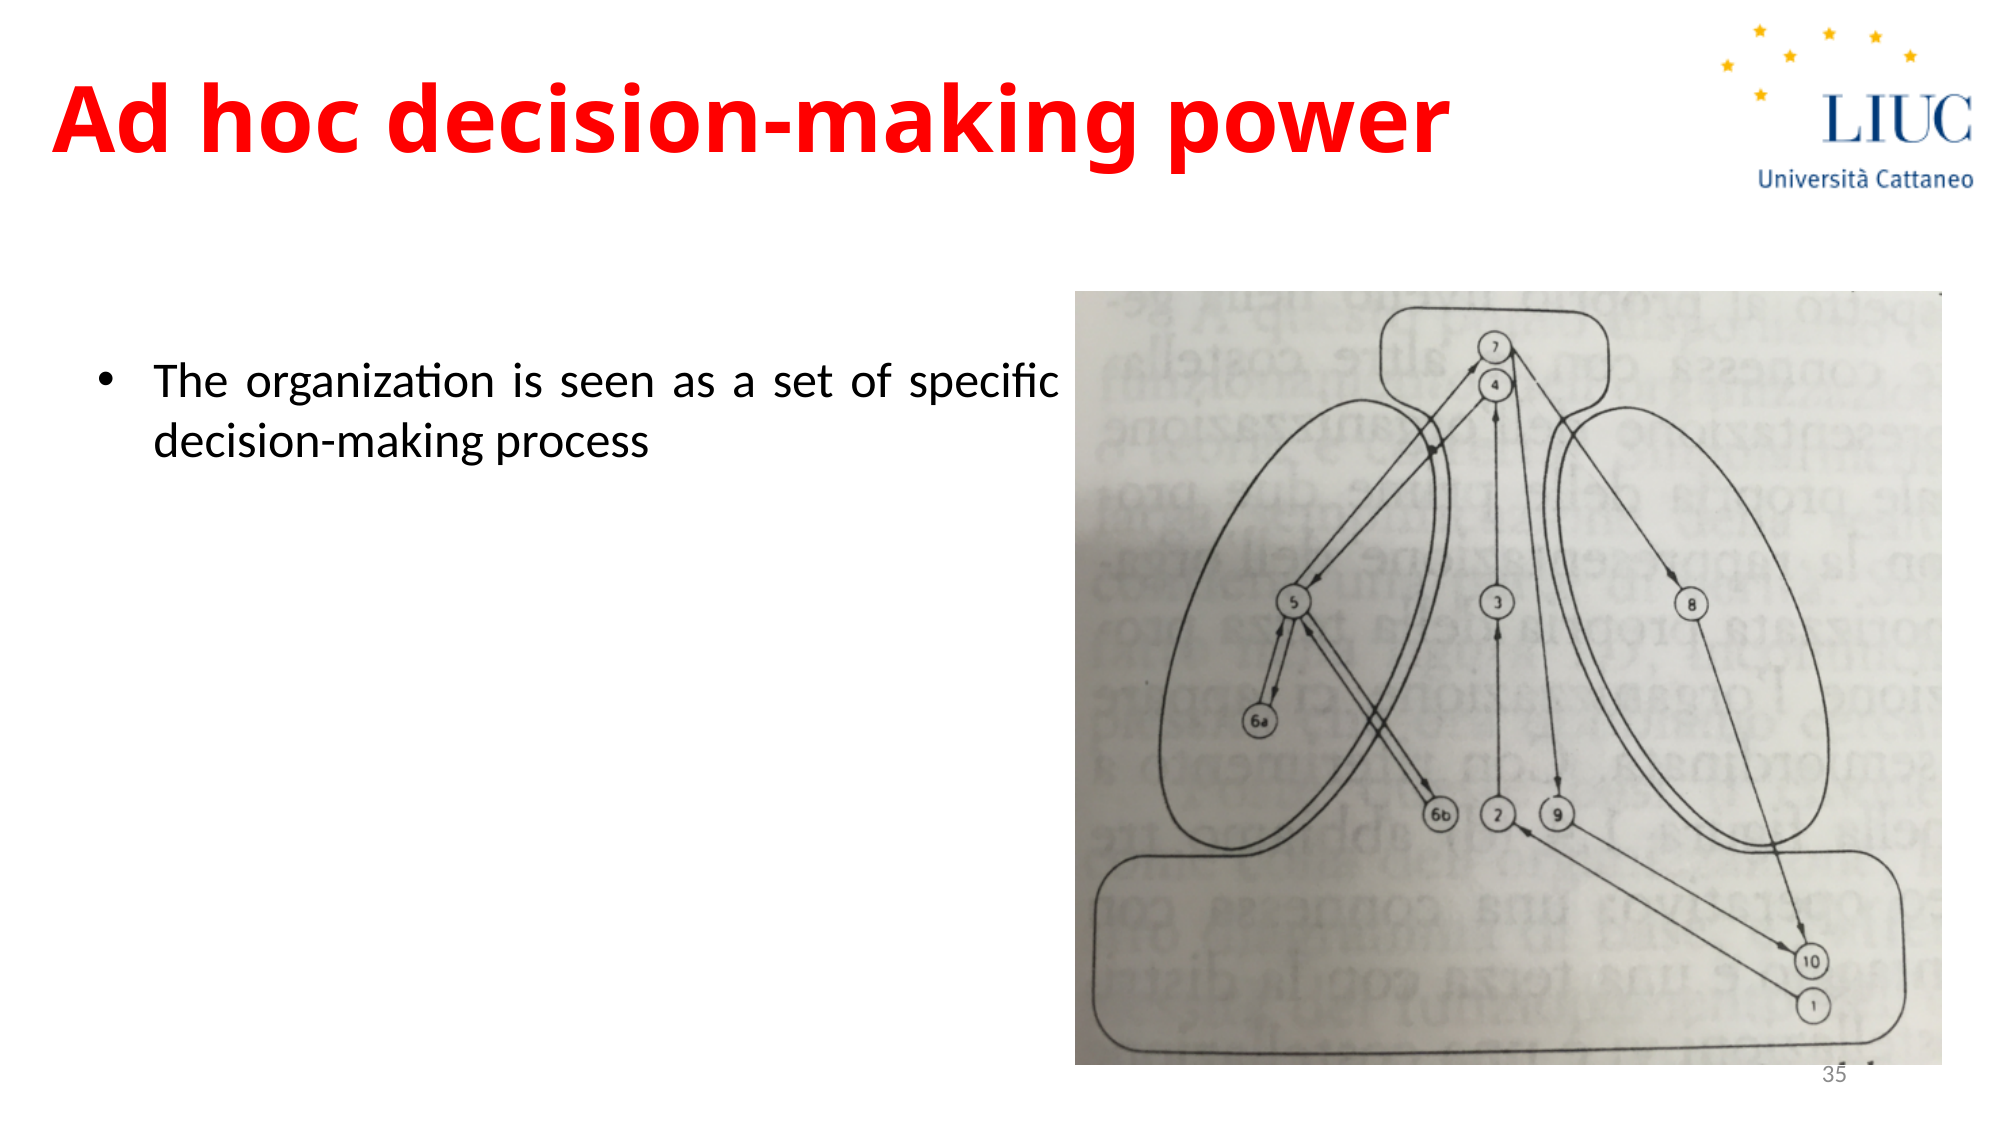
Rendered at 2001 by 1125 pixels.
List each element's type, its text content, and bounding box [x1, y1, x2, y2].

slide_number 35 [1412, 1065, 1863, 1103]
picture [1075, 291, 1942, 1065]
picture [1696, 0, 2000, 210]
title Ad hoc decision-making power [37, 14, 1763, 233]
text_box The organization is seen as a set of specific decision-making process [81, 339, 1075, 584]
